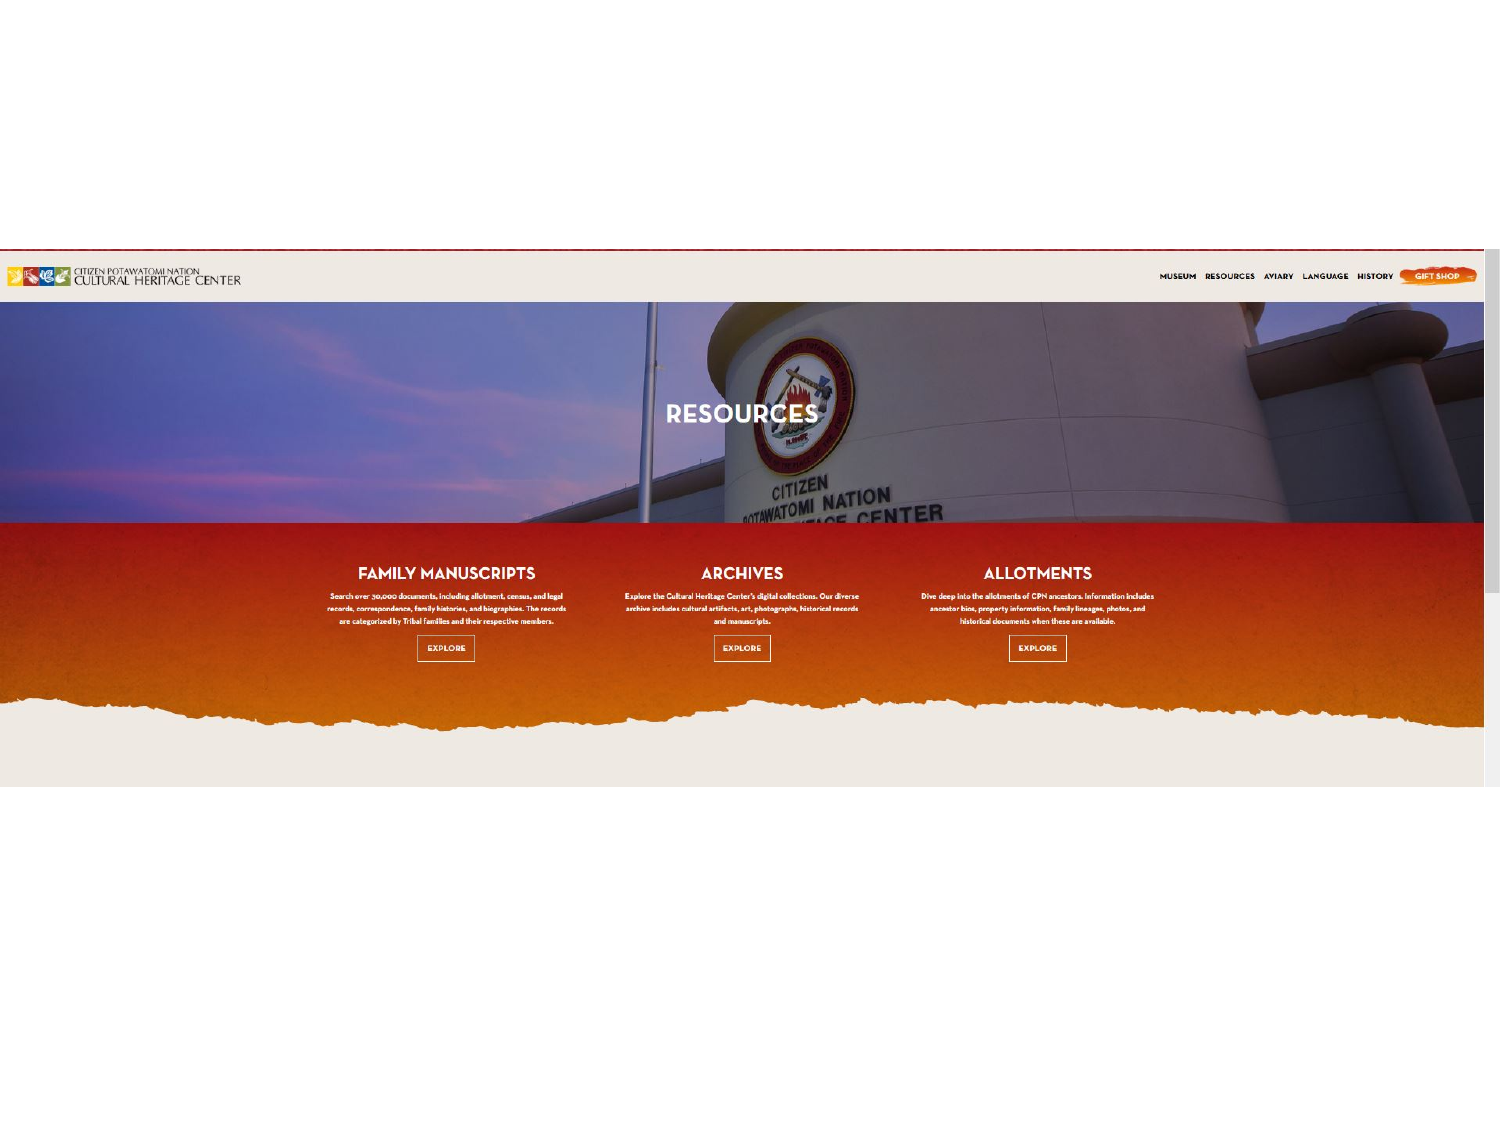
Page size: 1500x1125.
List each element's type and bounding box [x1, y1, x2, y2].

picture [0, 249, 1500, 787]
